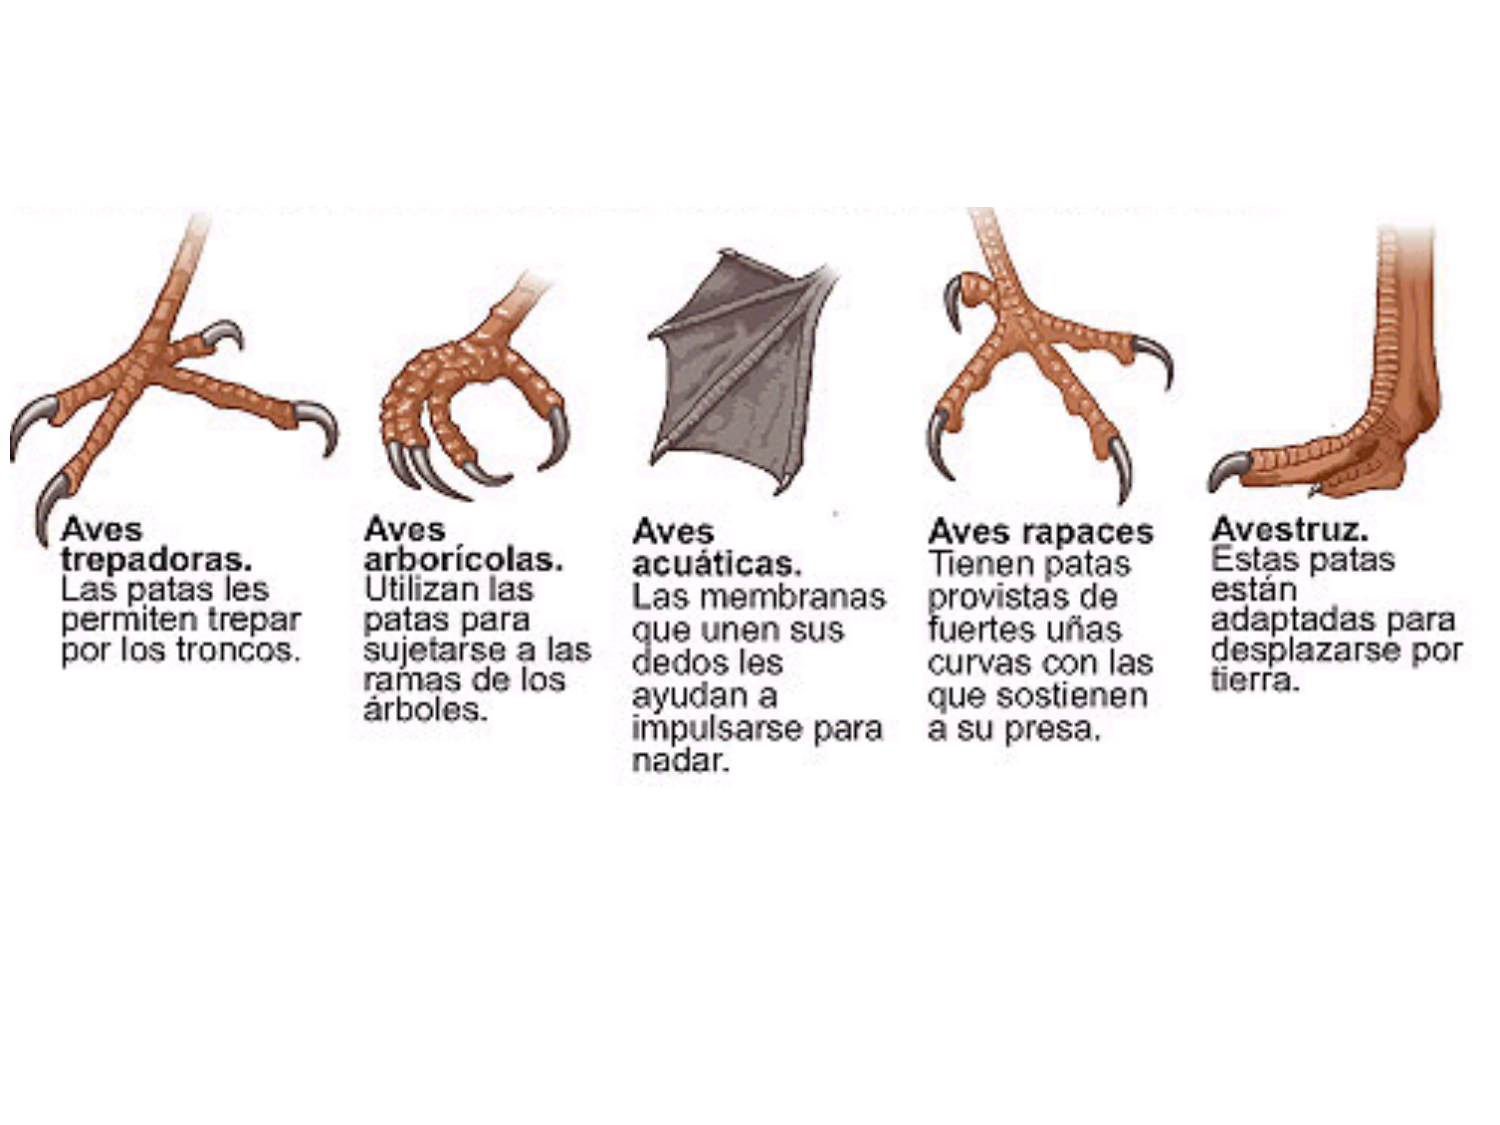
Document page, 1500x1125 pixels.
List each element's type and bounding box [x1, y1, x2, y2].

picture [10, 207, 1494, 788]
